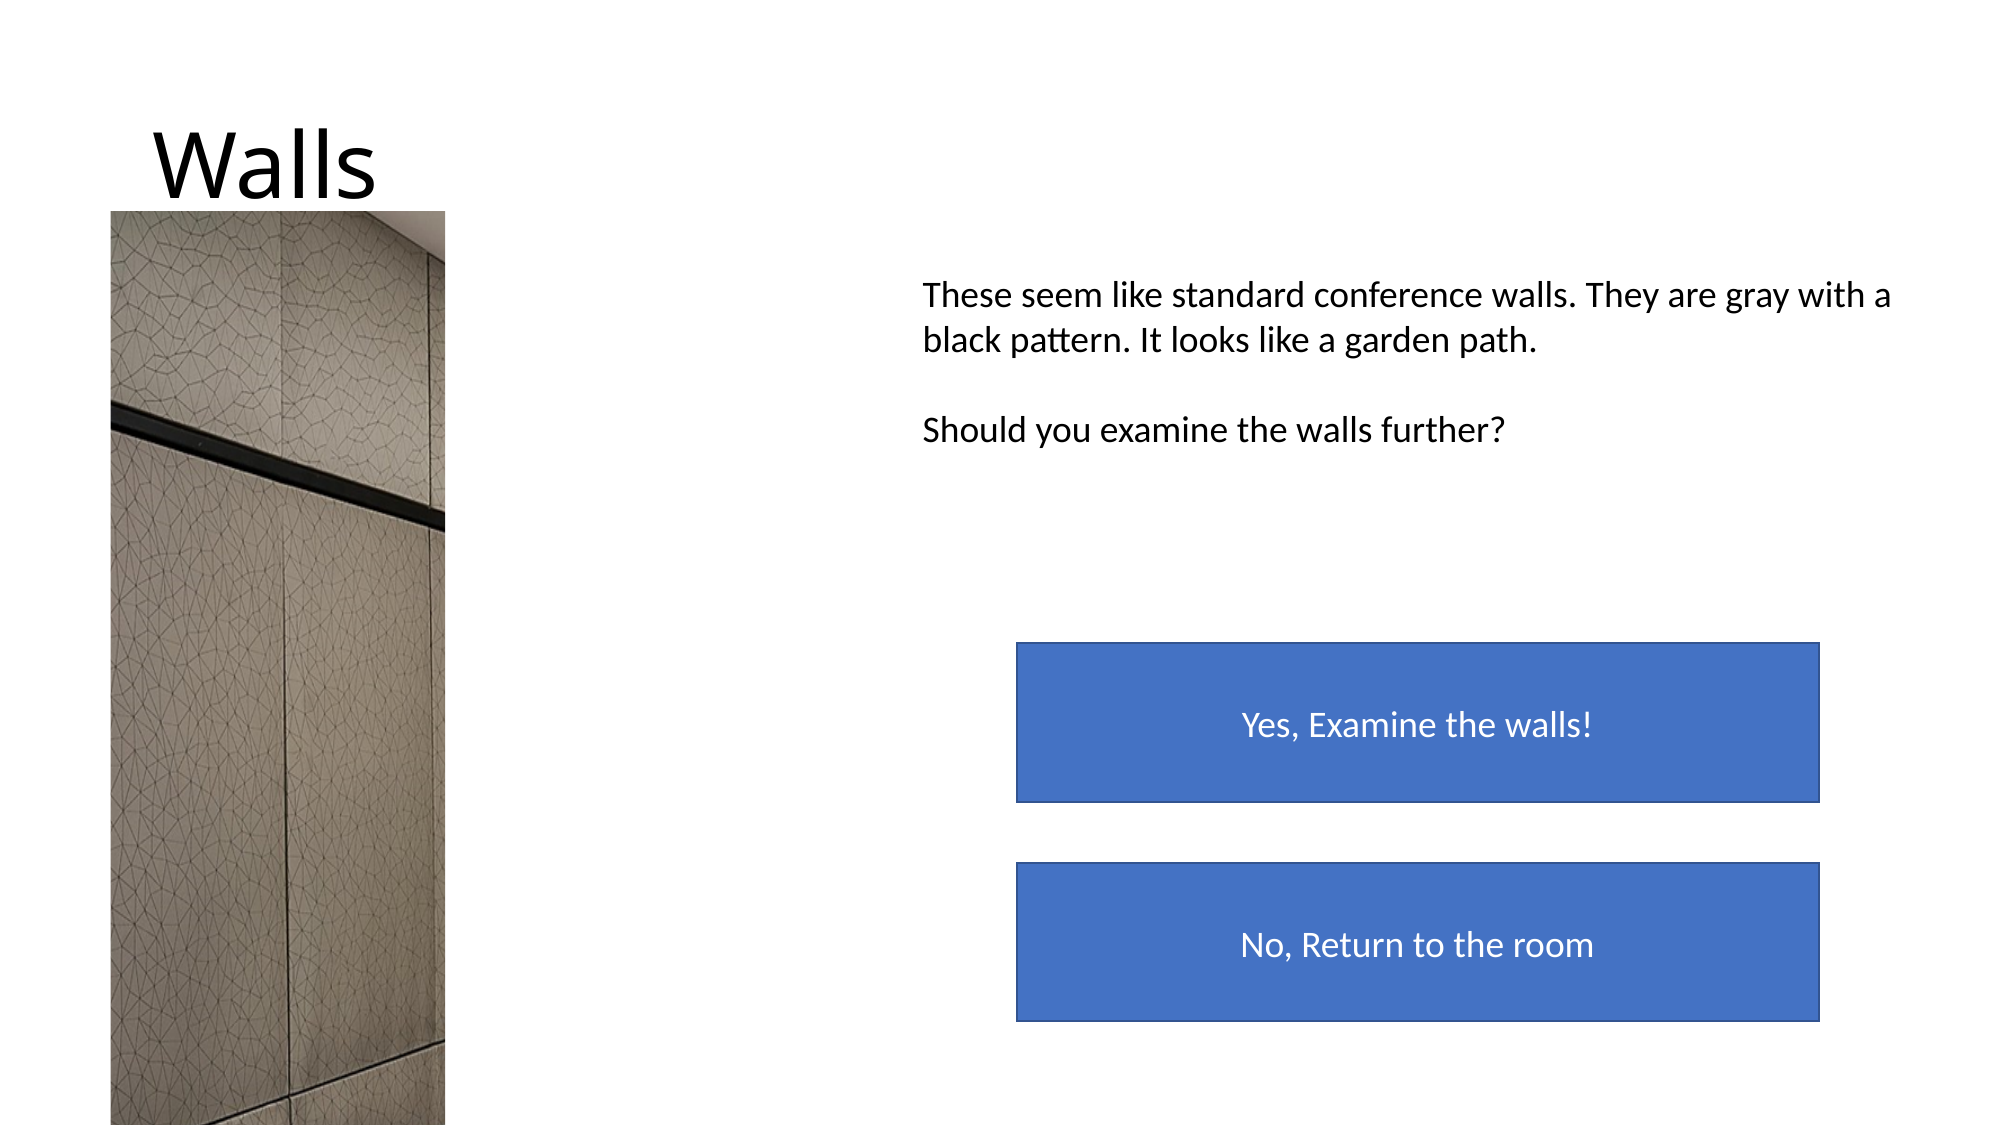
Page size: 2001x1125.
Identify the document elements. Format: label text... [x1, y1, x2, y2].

title Walls [137, 59, 1863, 278]
picture [110, 211, 446, 1125]
text_box No, Return to the room [1016, 862, 1820, 1022]
text_box Yes, Examine the walls! [1016, 642, 1820, 803]
text_box These seem like standard conference walls. They are gray with a black pattern. It looks like a garden path. Should you examine the walls further? [907, 262, 1966, 458]
